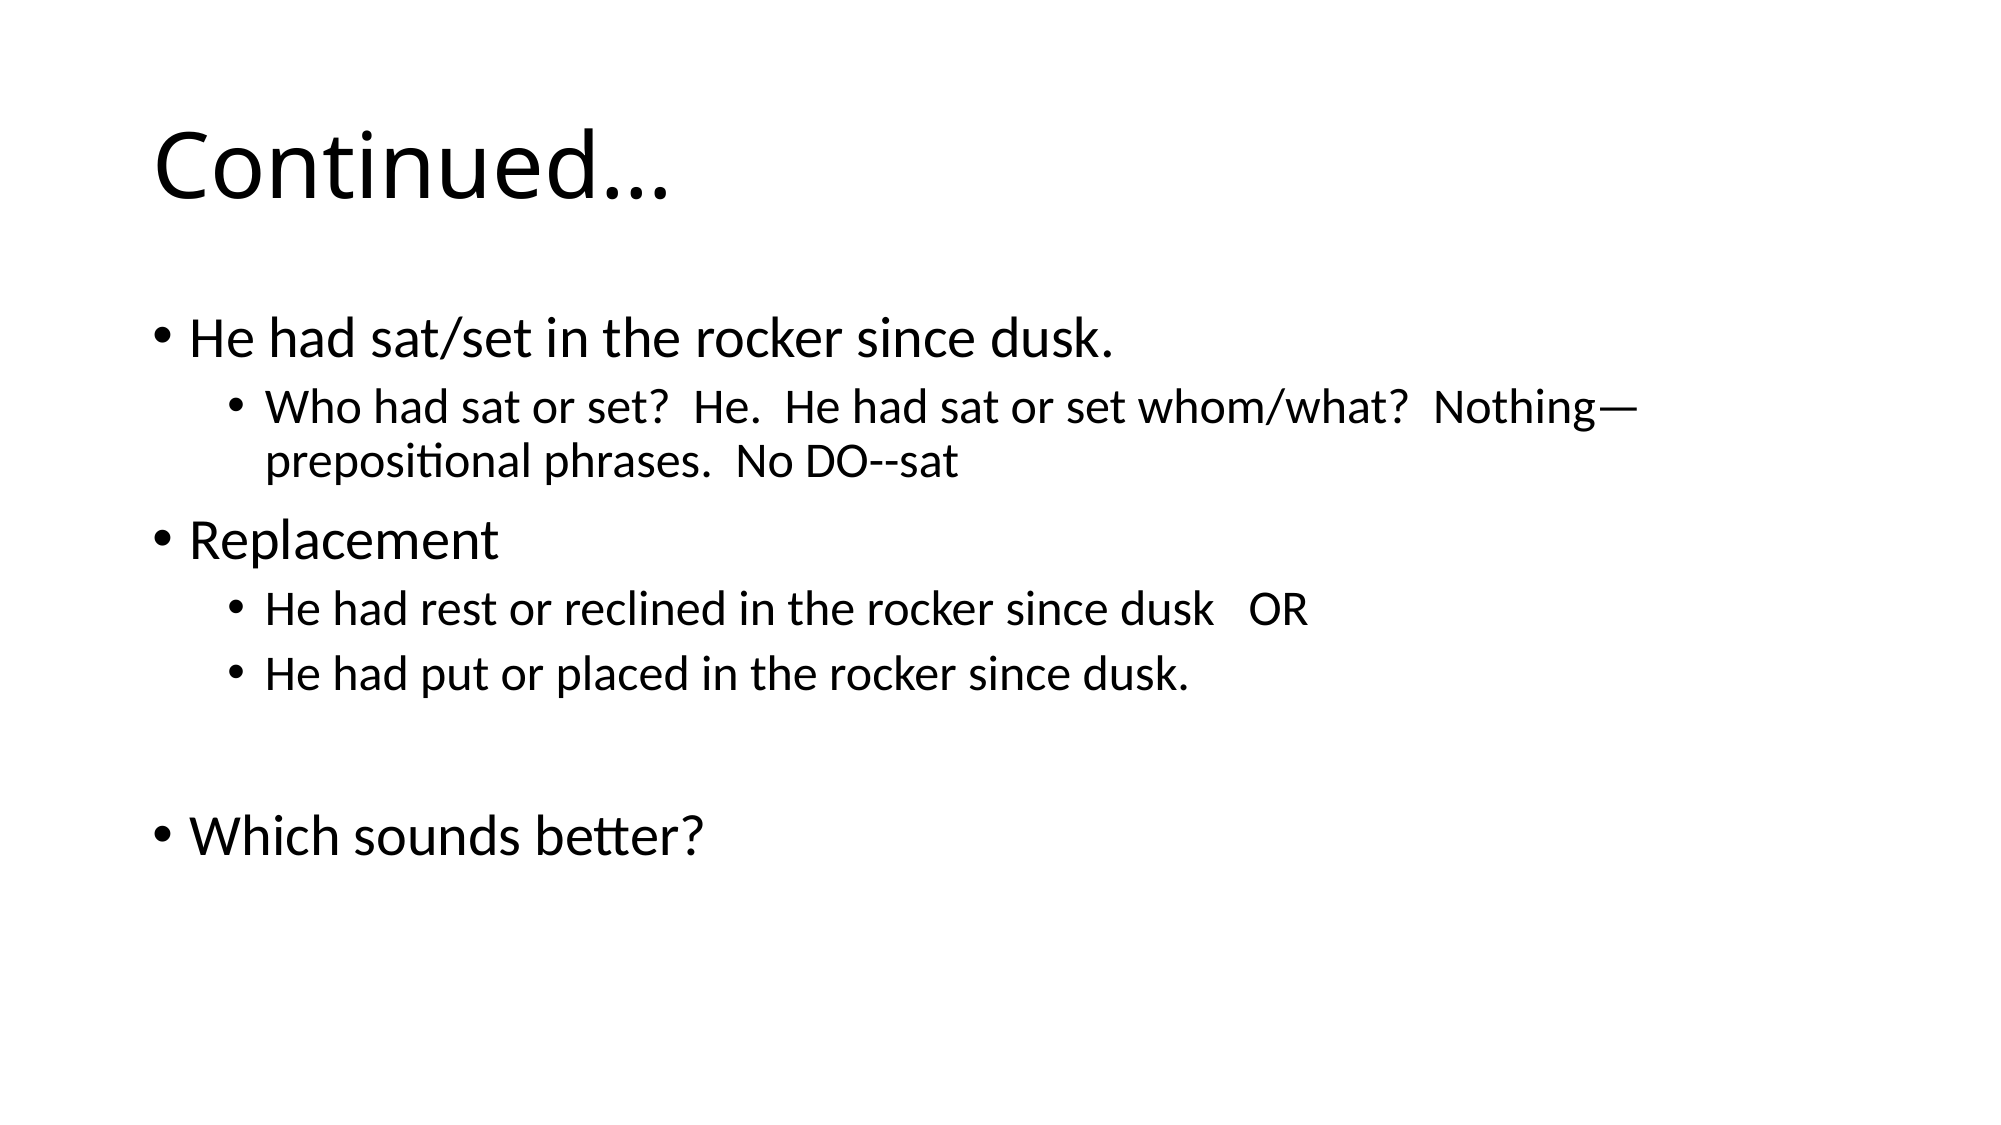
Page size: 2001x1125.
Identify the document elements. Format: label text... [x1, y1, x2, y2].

list He had sat/set in the rocker since dusk. Who had sat or set? He. He had sat or set whom/what? Nothing—prepositional phrases. No DO--sat Replacement He had rest or reclined in the rocker since dusk OR He had put or placed in the rocker since dusk. Which sounds better? [137, 299, 1863, 1014]
title Continued… [137, 59, 1863, 278]
